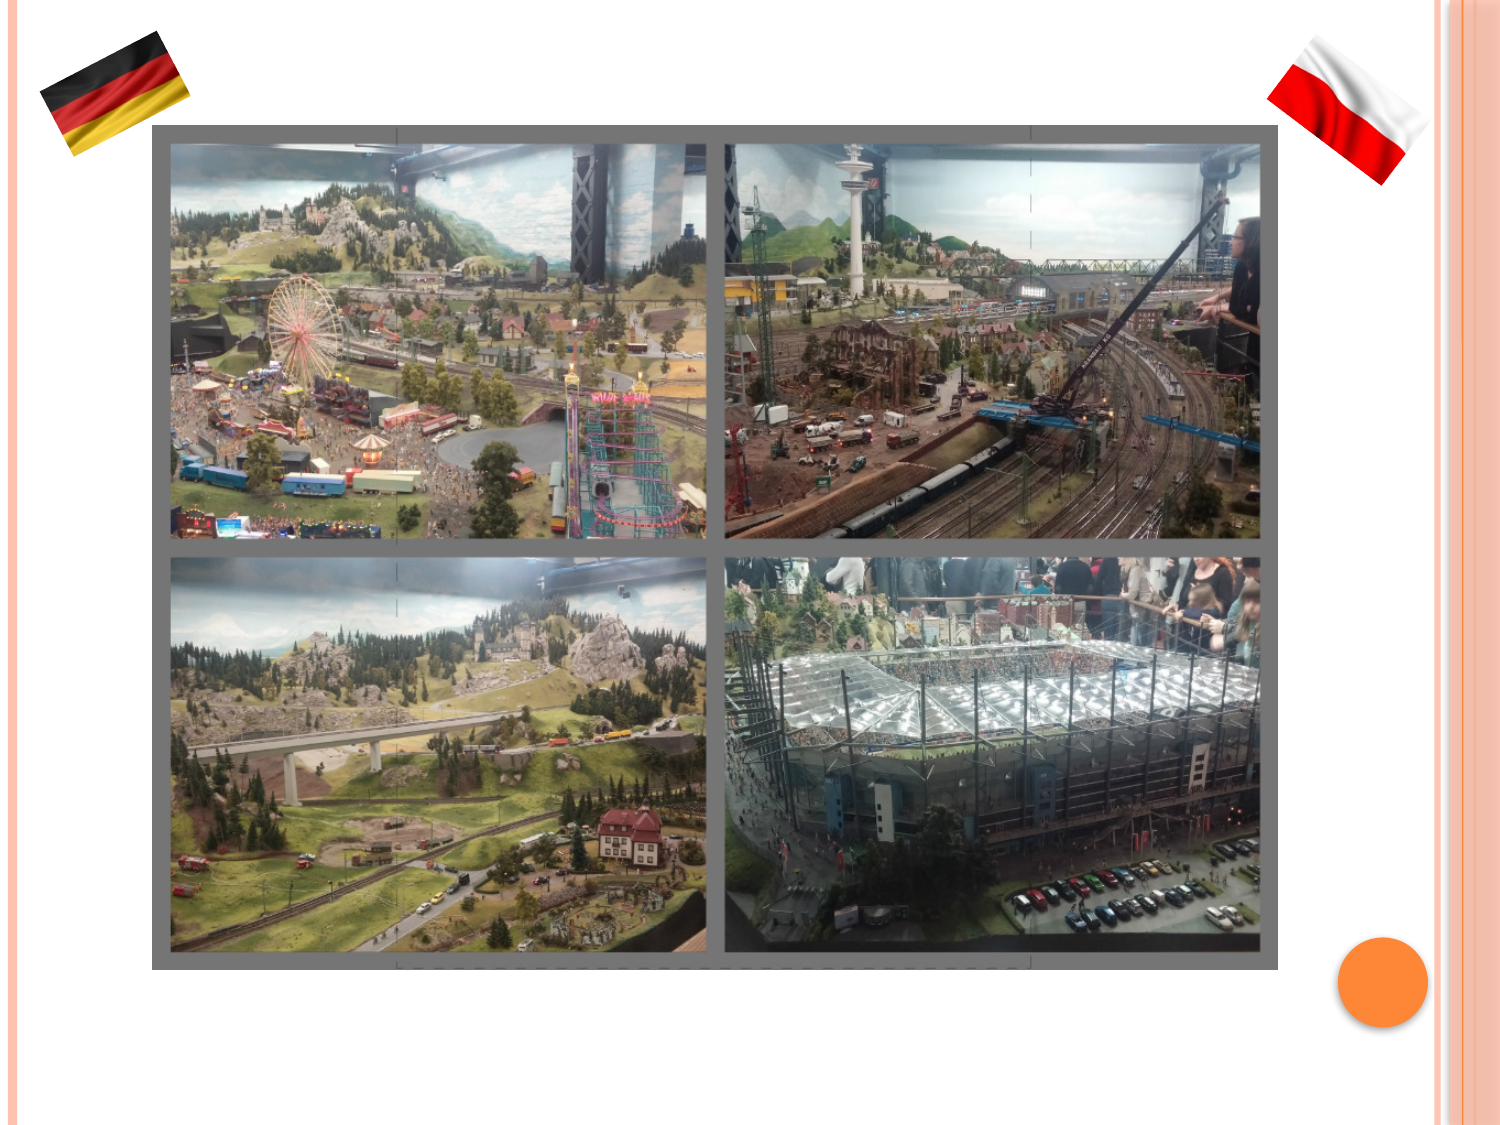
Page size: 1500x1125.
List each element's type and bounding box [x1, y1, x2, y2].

text_box [22, 0, 983, 179]
text_box [1253, 0, 1500, 205]
list [151, 125, 1278, 970]
